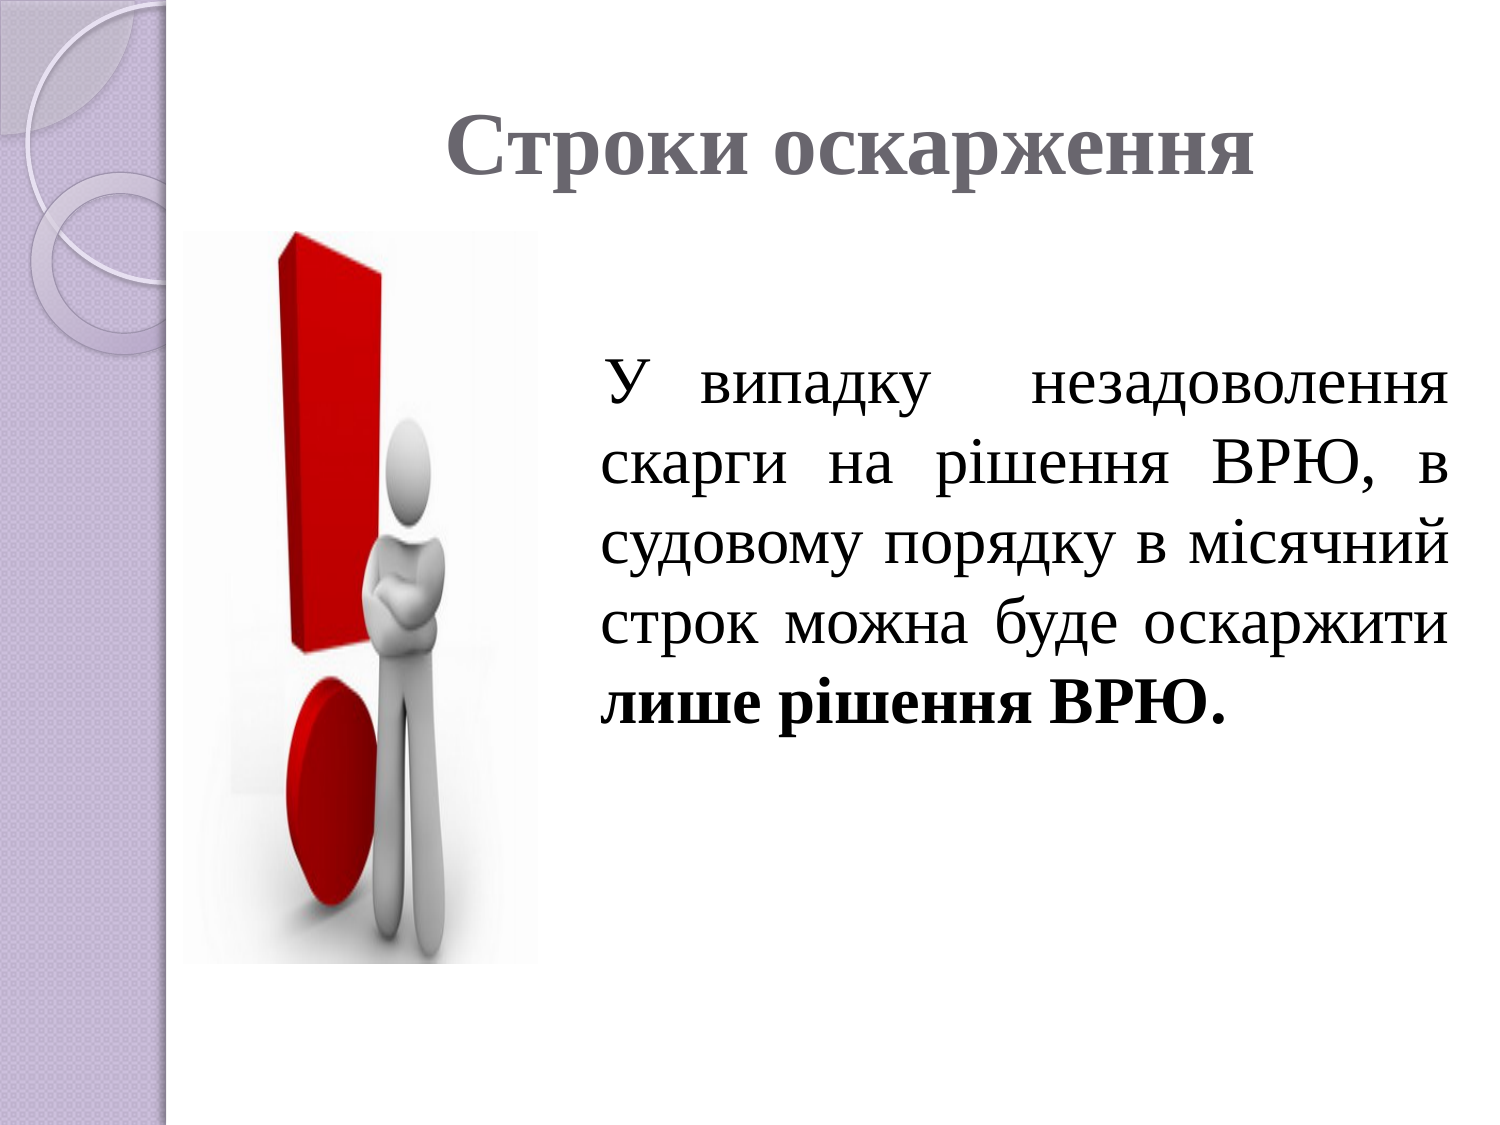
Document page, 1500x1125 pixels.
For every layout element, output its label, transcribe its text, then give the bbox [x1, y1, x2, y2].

picture [182, 231, 538, 965]
list У випадку незадоволення скарги на рішення ВРЮ, в судовому порядку в місячний строк можна буде оскаржити лише рішення ВРЮ. [525, 237, 1466, 1025]
title Строки оскарження [235, 45, 1466, 233]
